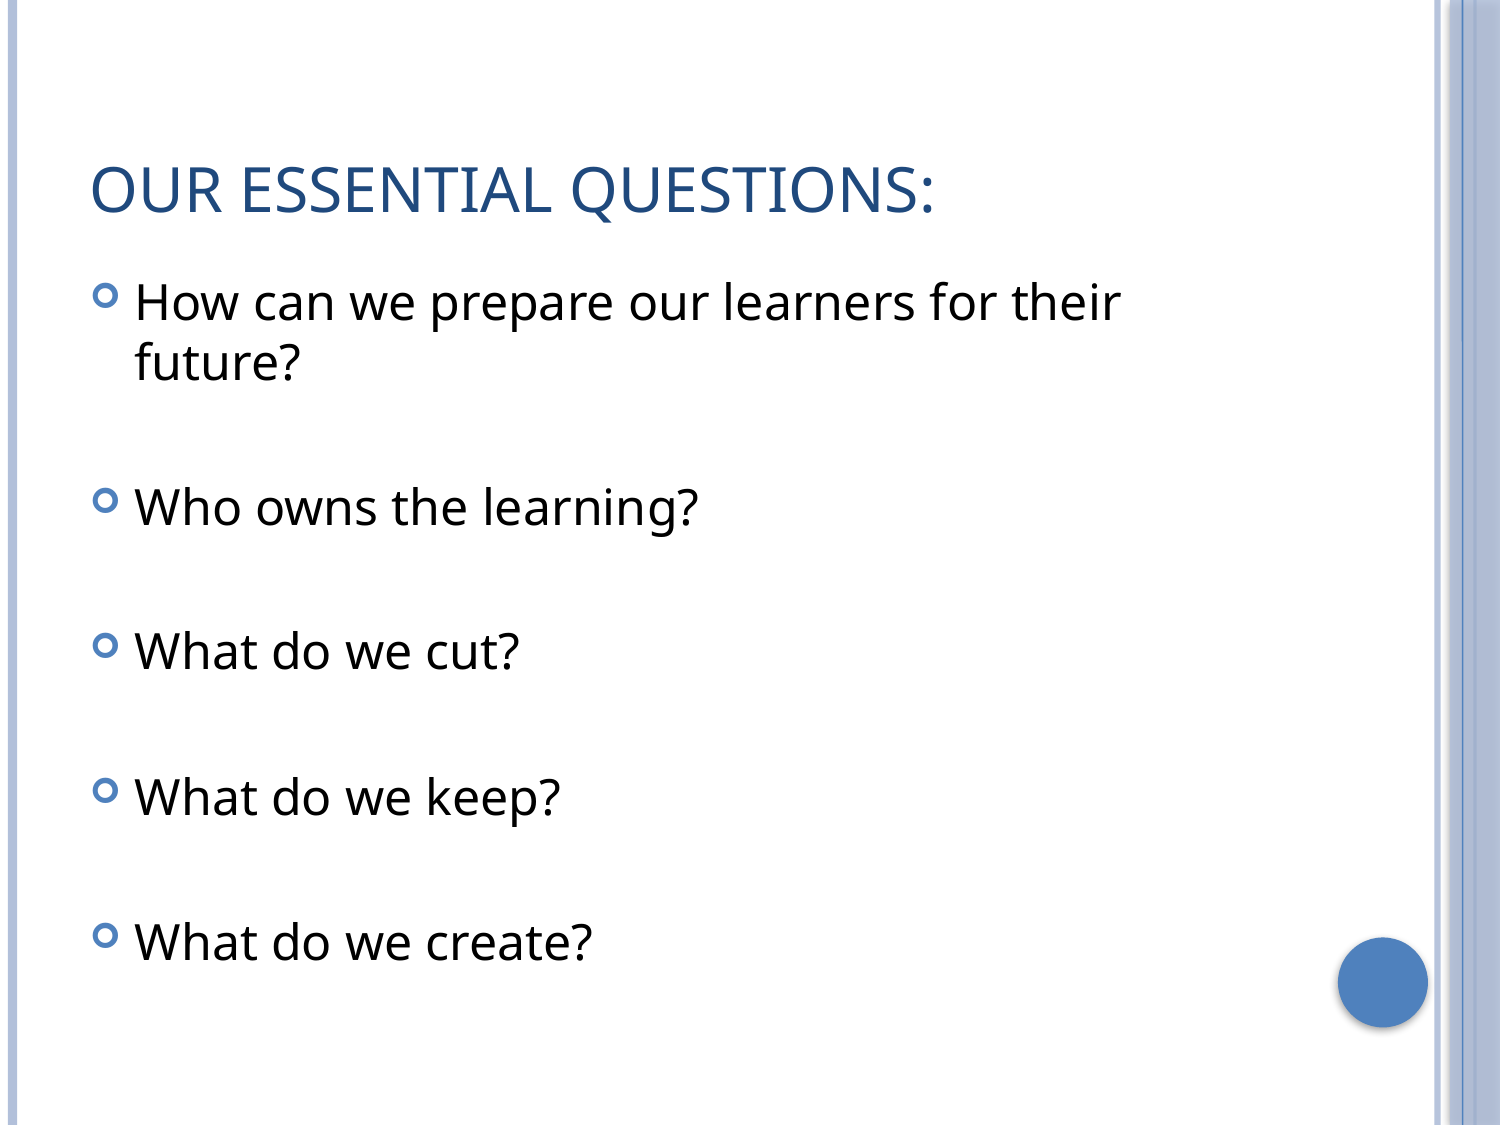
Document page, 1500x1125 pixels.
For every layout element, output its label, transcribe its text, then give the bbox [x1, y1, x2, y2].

title Our Essential Questions: [75, 45, 1300, 233]
list How can we prepare our learners for their future? Who owns the learning? What do we cut? What do we keep? What do we create? [75, 262, 1300, 1062]
